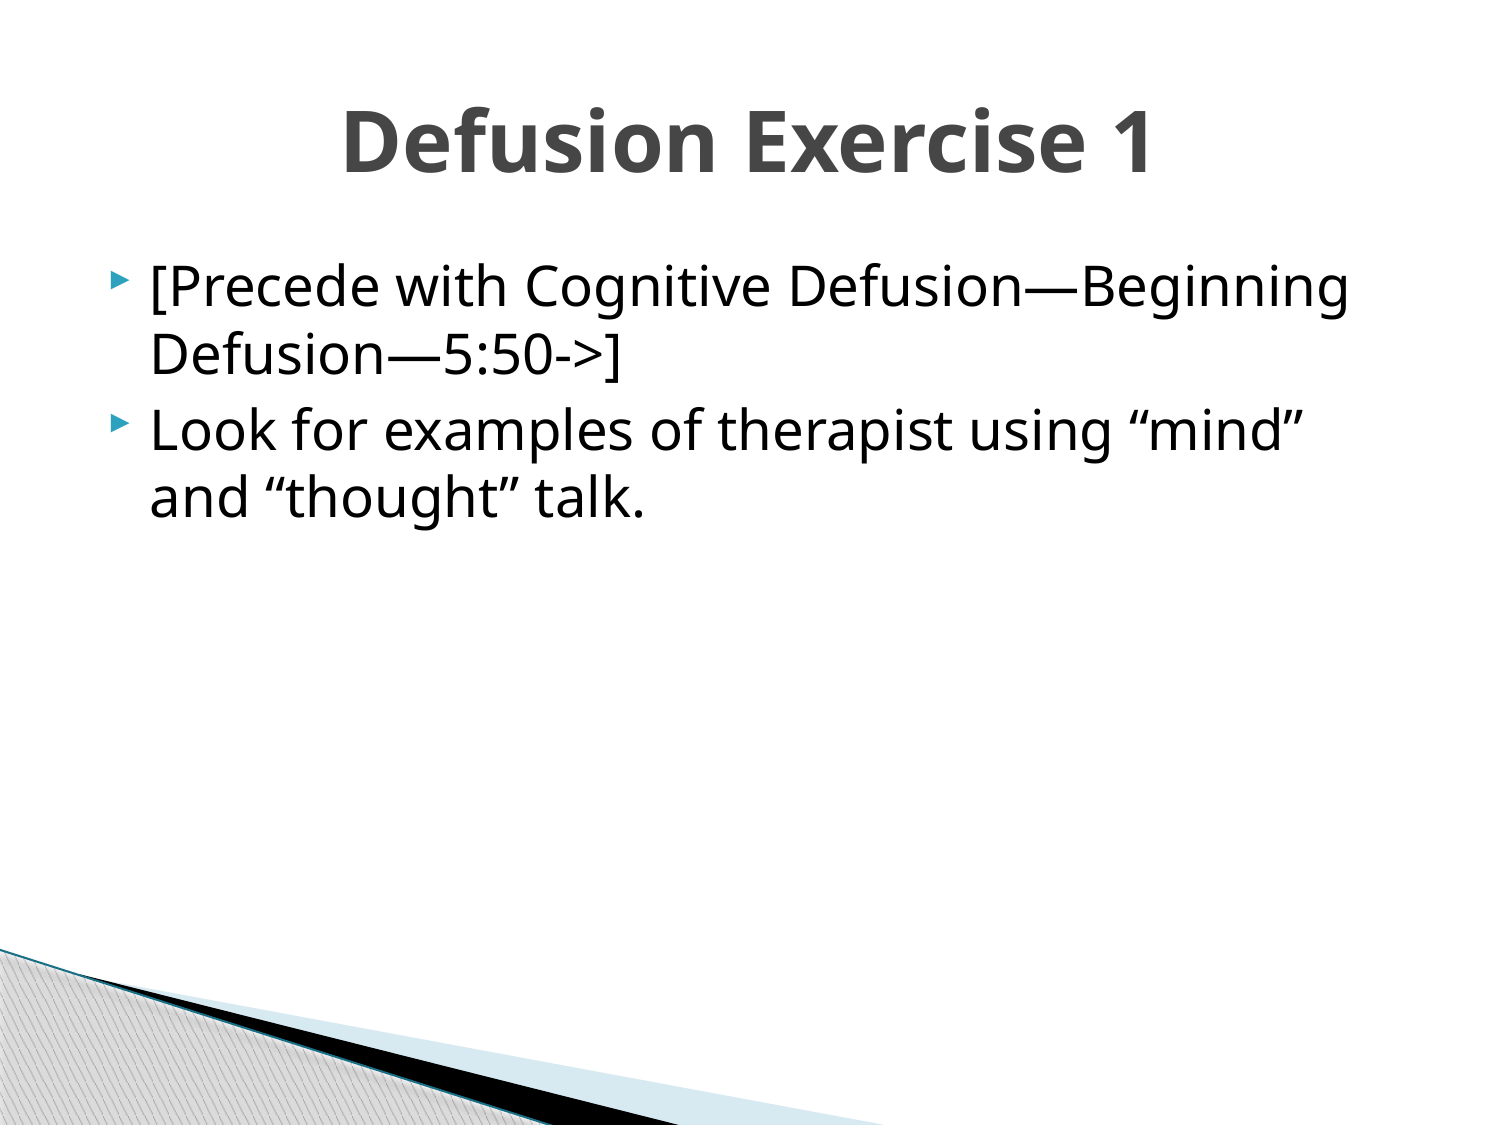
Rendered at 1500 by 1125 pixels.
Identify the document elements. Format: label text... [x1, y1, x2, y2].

list [Precede with Cognitive Defusion—Beginning Defusion—5:50->] Look for examples of therapist using “mind” and “thought” talk. [75, 243, 1425, 986]
title Defusion Exercise 1 [75, 45, 1425, 233]
